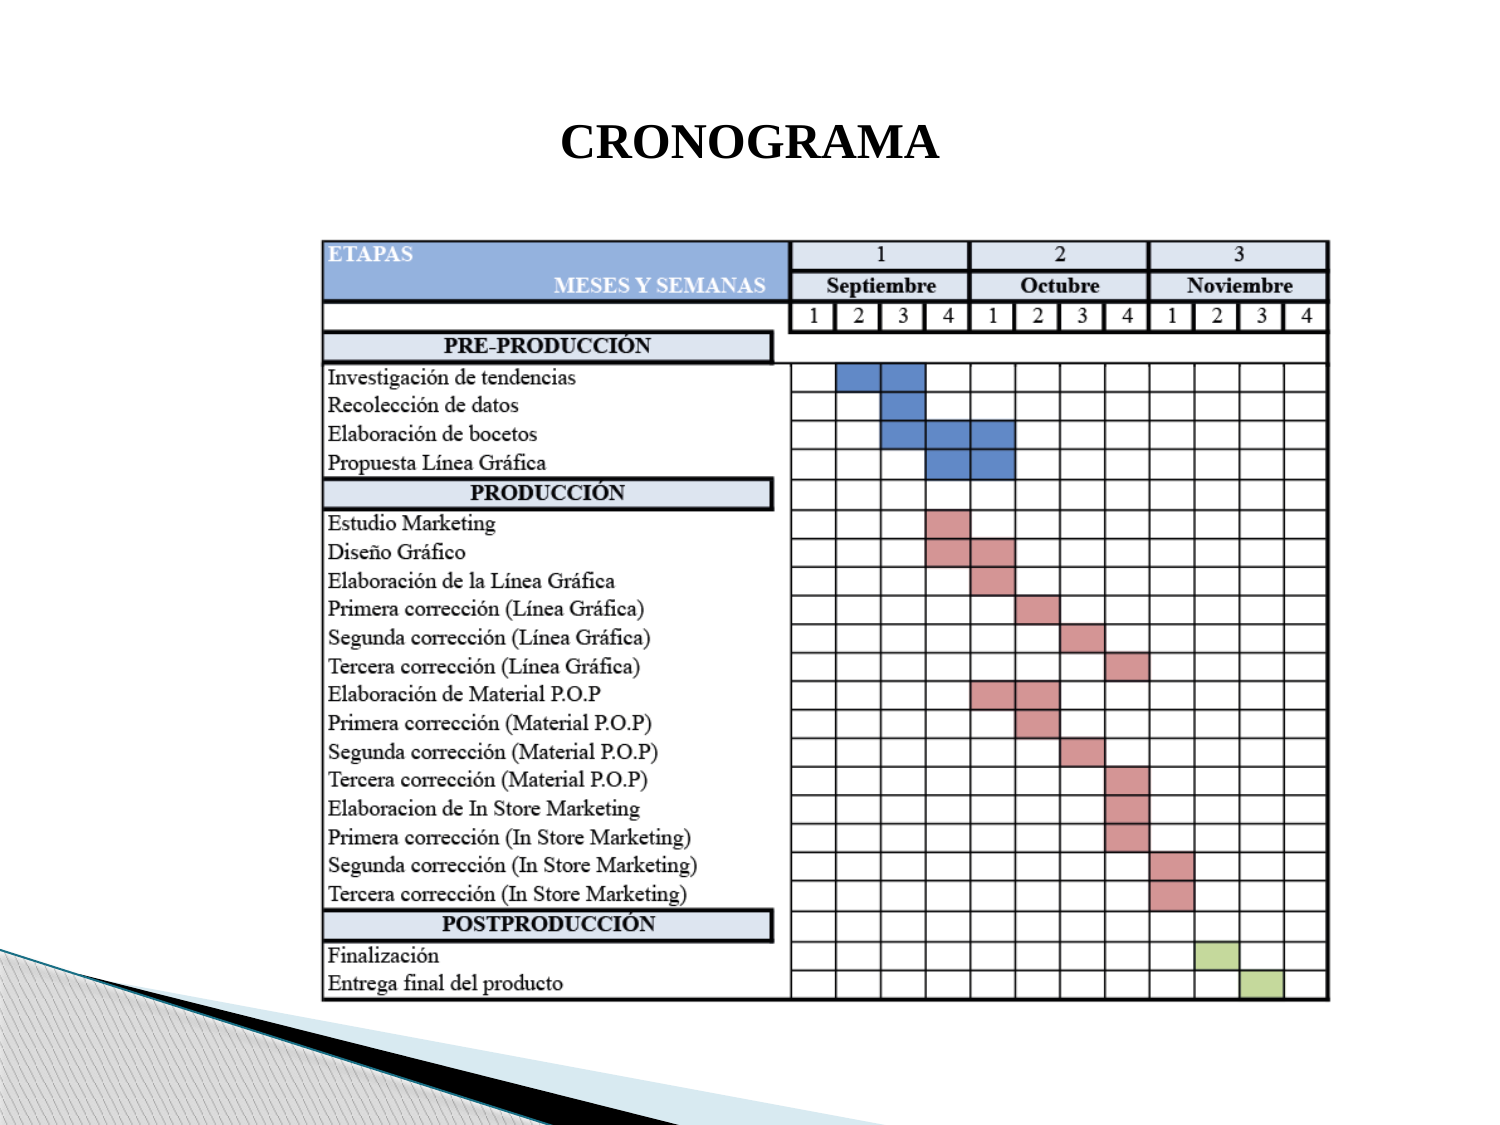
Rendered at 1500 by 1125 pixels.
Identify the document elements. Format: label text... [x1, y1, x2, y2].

picture [317, 234, 1339, 1009]
title CRONOGRAMA [75, 45, 1425, 233]
